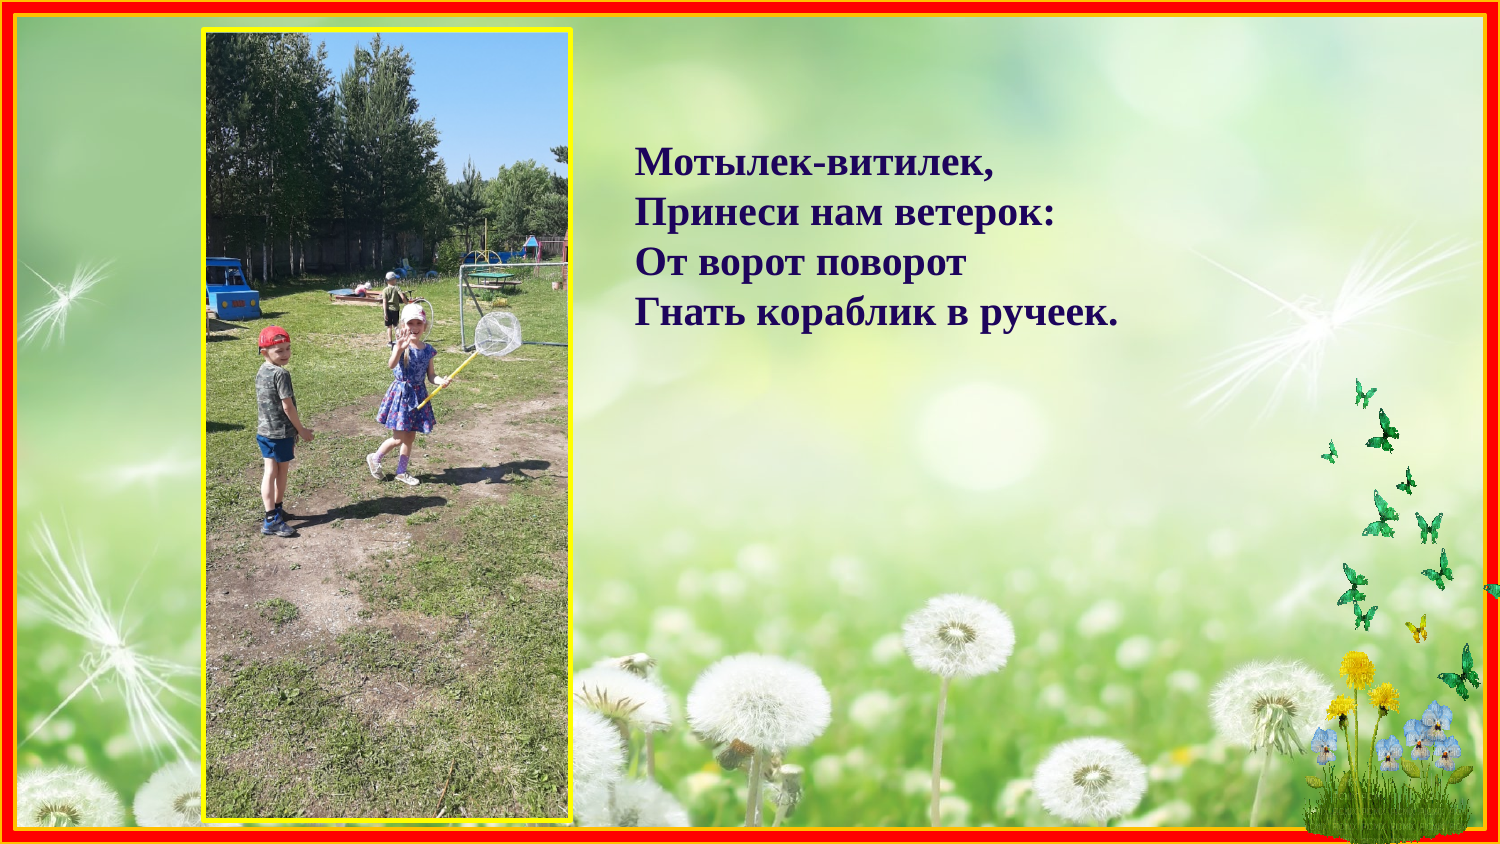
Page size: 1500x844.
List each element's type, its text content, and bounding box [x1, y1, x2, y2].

text_box Мотылек-витилек, Принеси нам ветерок: От ворот поворот Гнать кораблик в ручеек. [572, 126, 1176, 342]
picture [1242, 374, 1500, 844]
picture [0, 34, 781, 818]
